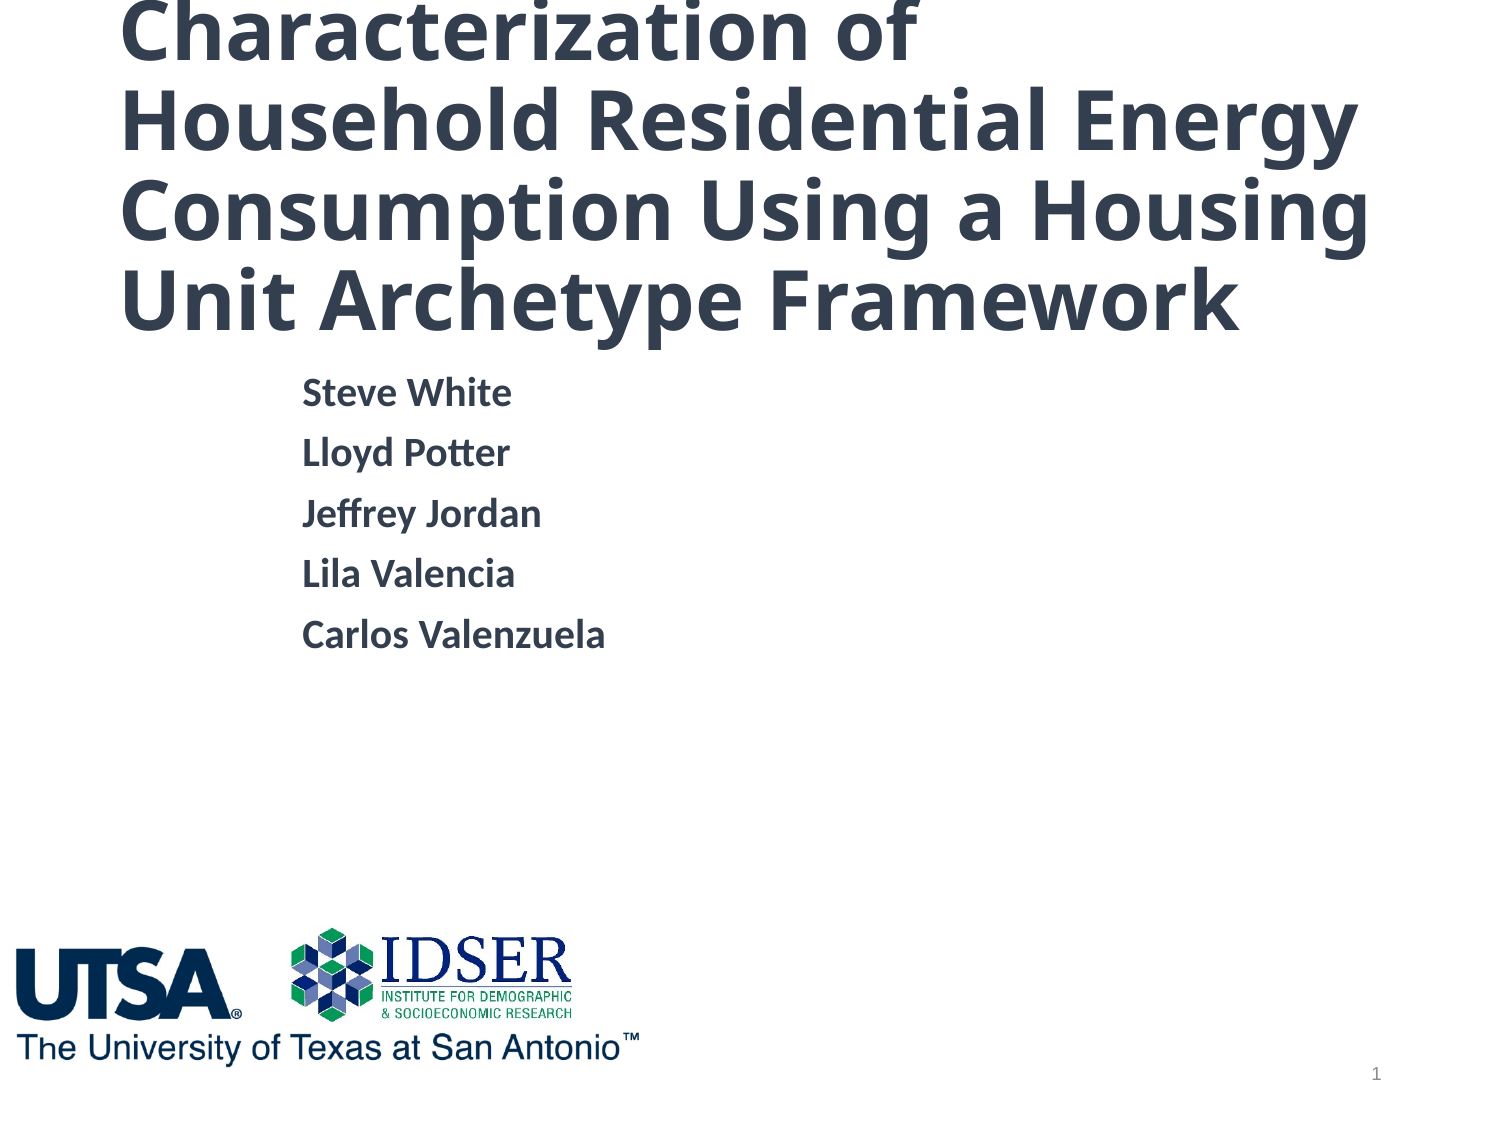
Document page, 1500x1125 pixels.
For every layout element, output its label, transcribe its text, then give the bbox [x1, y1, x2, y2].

picture [4, 925, 650, 1078]
title Characterization of Household Residential Energy Consumption Using a Housing Unit Archetype Framework [103, 59, 1397, 278]
slide_number 1 [1059, 1042, 1397, 1103]
list Steve White Lloyd Potter Jeffrey Jordan Lila Valencia Carlos Valenzuela [287, 362, 1500, 1016]
